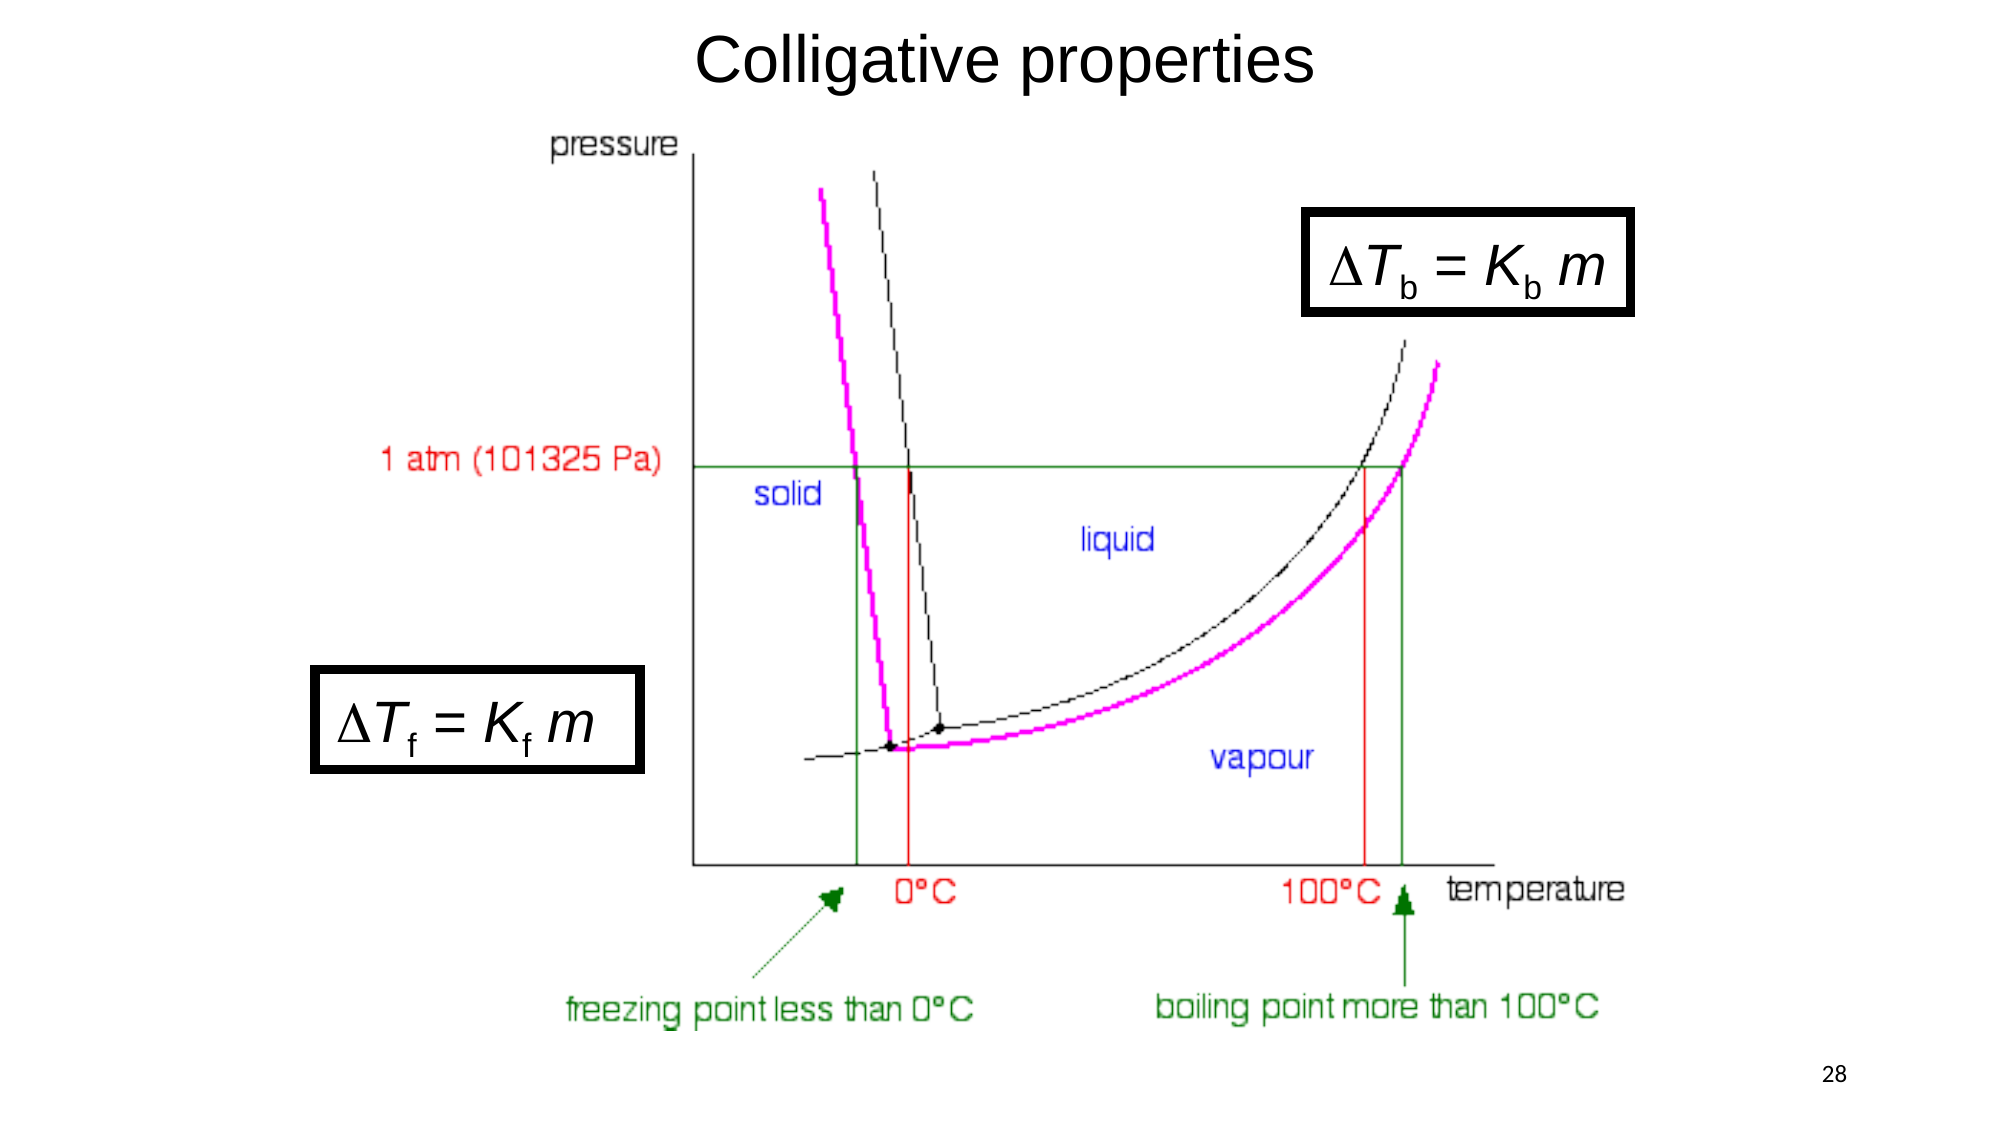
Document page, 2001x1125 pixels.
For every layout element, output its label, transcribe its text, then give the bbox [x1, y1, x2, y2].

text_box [315, 669, 641, 770]
text_box Colligative properties [679, 8, 1332, 104]
slide_number 28 [1412, 1042, 1863, 1103]
picture [380, 131, 1631, 1032]
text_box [1305, 211, 1631, 312]
